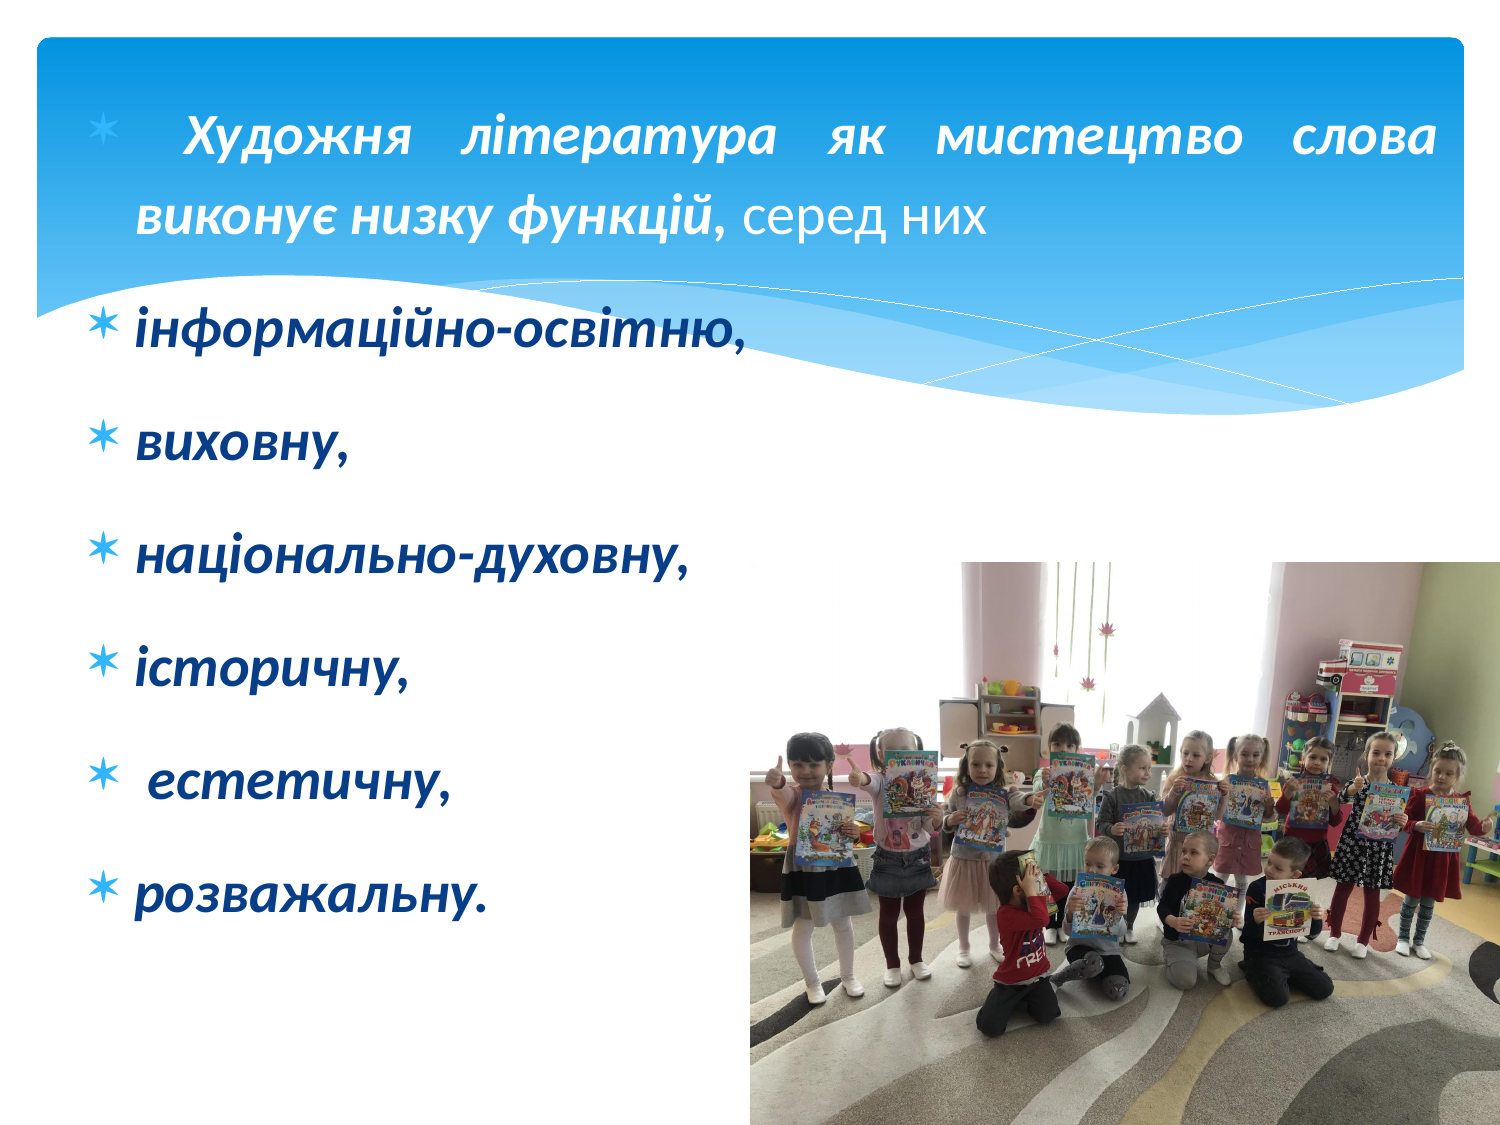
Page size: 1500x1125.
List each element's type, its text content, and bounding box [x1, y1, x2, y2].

picture [749, 562, 1500, 1125]
list Художня література як мистецтво слова виконує низку функцій, серед них інформаційно-освітню, виховну, національно-духовну, історичну, естетичну, розважальну. [74, 78, 1454, 1125]
